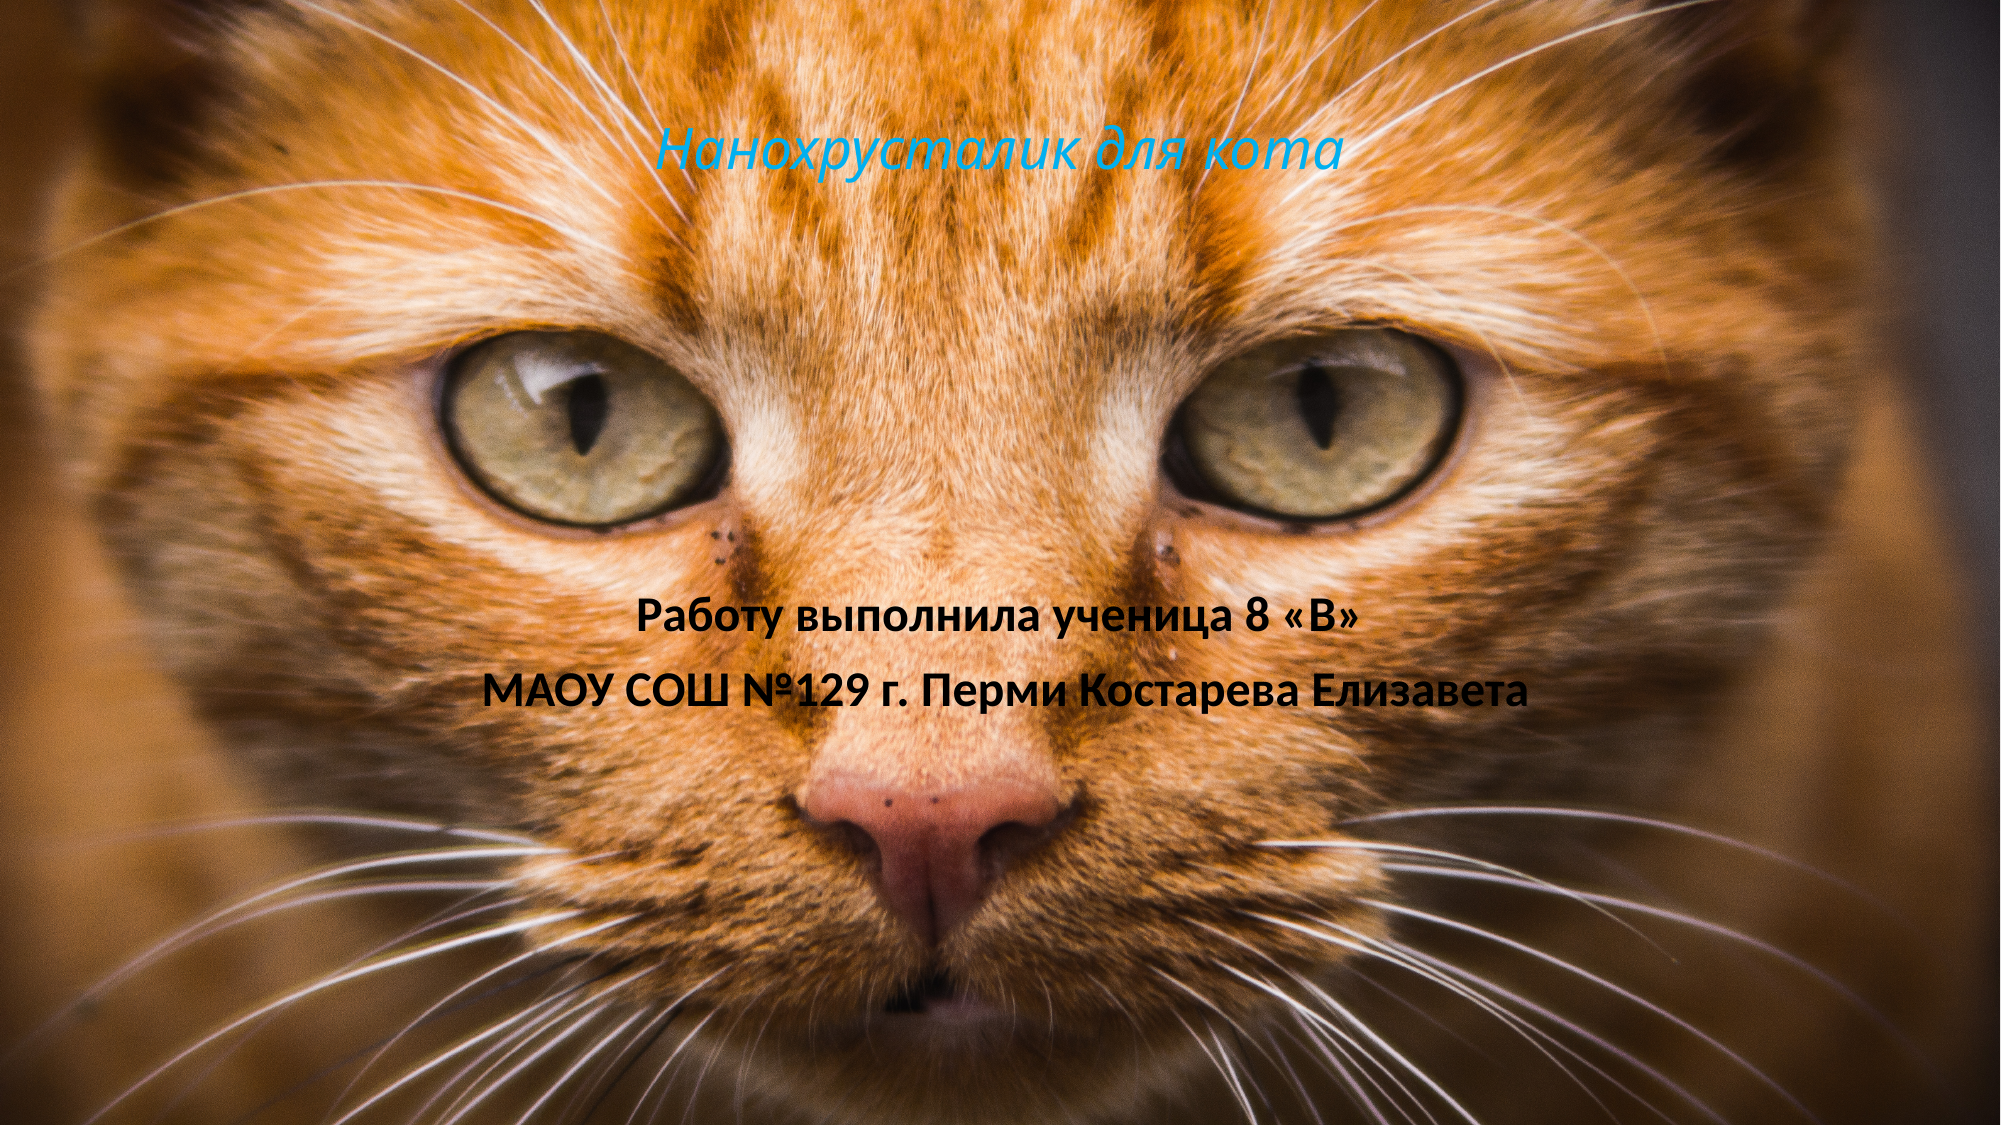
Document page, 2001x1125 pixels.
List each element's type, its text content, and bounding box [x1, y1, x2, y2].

title Нанохрусталик для кота [249, 0, 1750, 190]
subtitle Работу выполнила ученица 8 «В» МАОУ СОШ №129 г. Перми Костарева Елизавета [249, 581, 1750, 863]
picture [0, 0, 2001, 1125]
